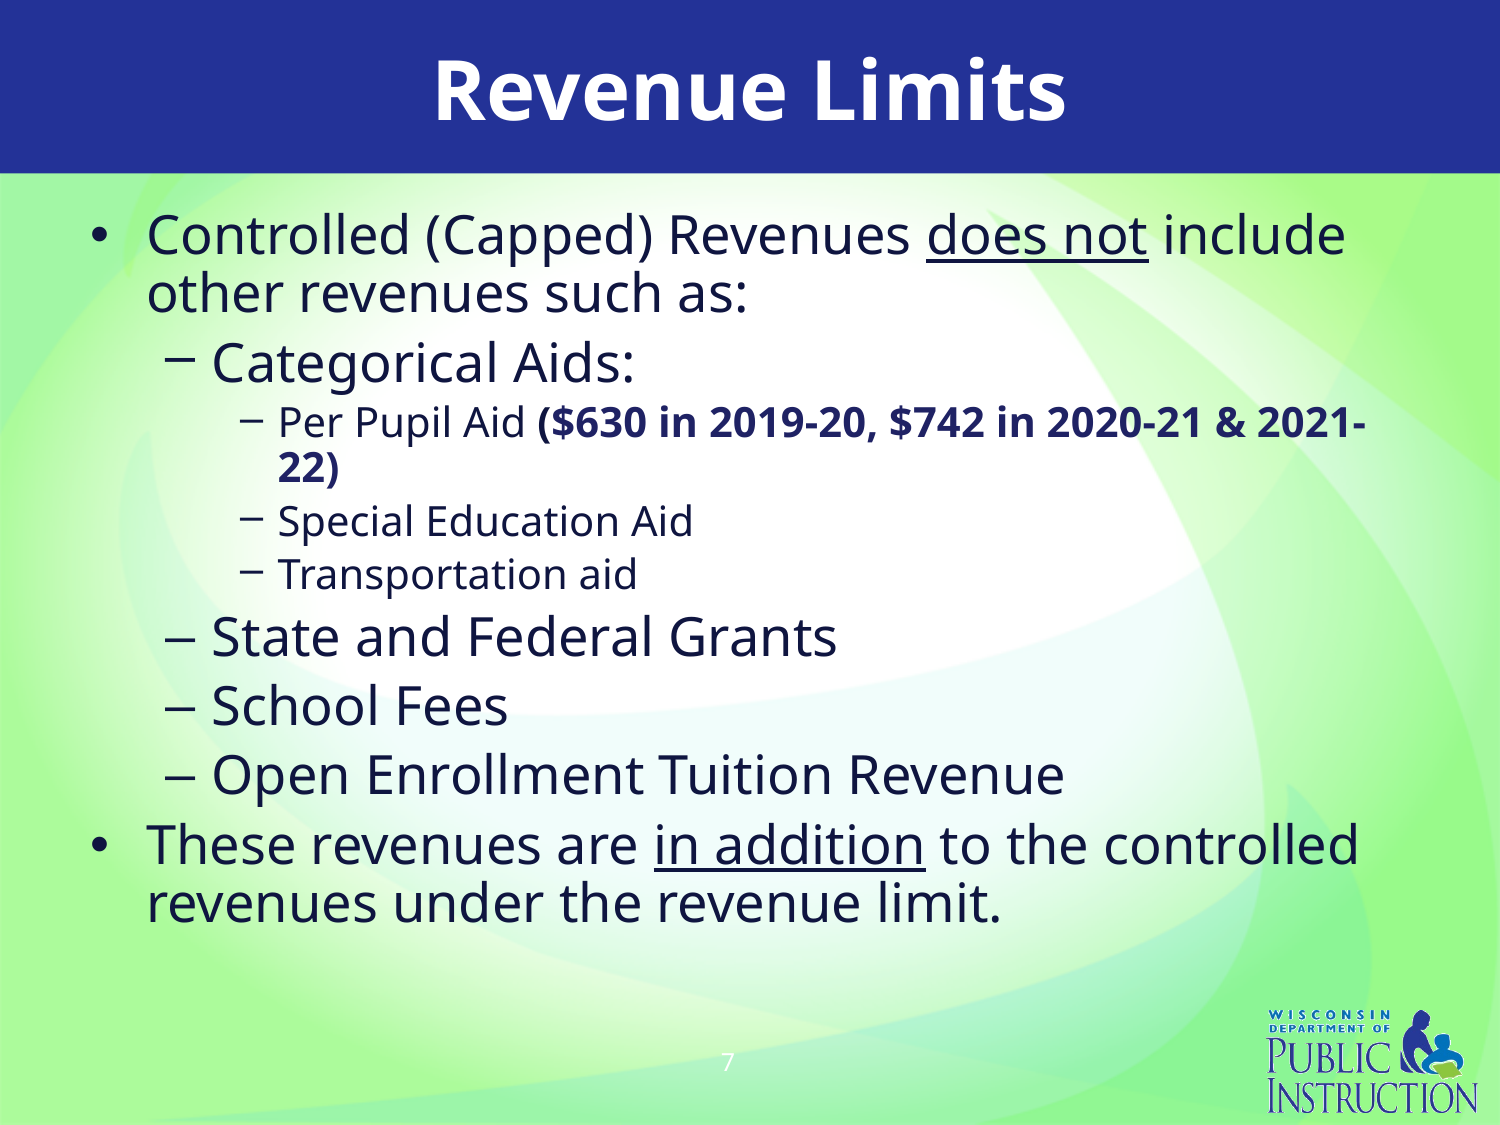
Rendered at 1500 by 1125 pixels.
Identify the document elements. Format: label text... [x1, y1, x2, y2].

picture [1266, 1010, 1478, 1113]
slide_number 7 [399, 1034, 750, 1094]
list Controlled (Capped) Revenues does not include other revenues such as: Categorical Aids: Per Pupil Aid ($630 in 2019-20, $742 in 2020-21 & 2021-22) Special Education Aid Transportation aid State and Federal Grants School Fees Open Enrollment Tuition Revenue These revenues are in addition to the controlled revenues under the revenue limit. [74, 199, 1426, 1006]
title Revenue Limits [0, 0, 1500, 174]
table_cell $22.3 [0, 174, 1500, 1125]
